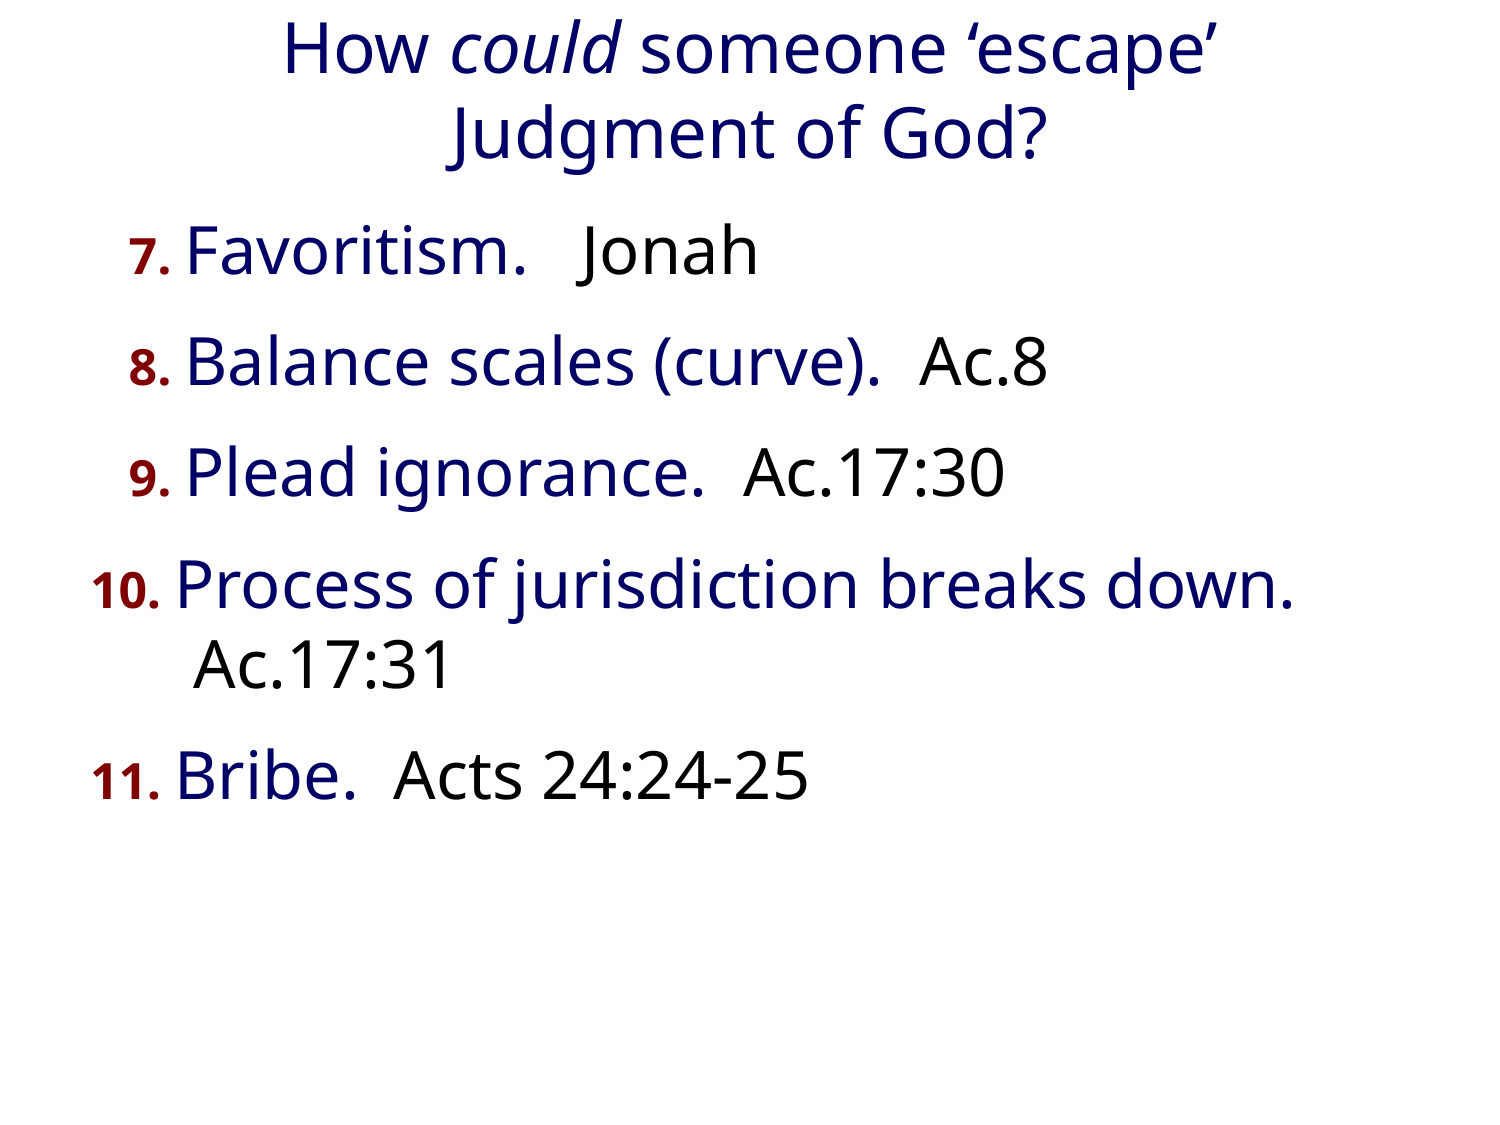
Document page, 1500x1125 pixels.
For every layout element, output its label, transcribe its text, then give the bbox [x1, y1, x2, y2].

title How could someone ‘escape’ Judgment of God? [112, 12, 1388, 163]
list 7. Favoritism. Jonah 8. Balance scales (curve). Ac.8 9. Plead ignorance. Ac.17:30 10. Process of jurisdiction breaks down. Ac.17:31 11. Bribe. Acts 24:24-25 [75, 200, 1425, 1075]
